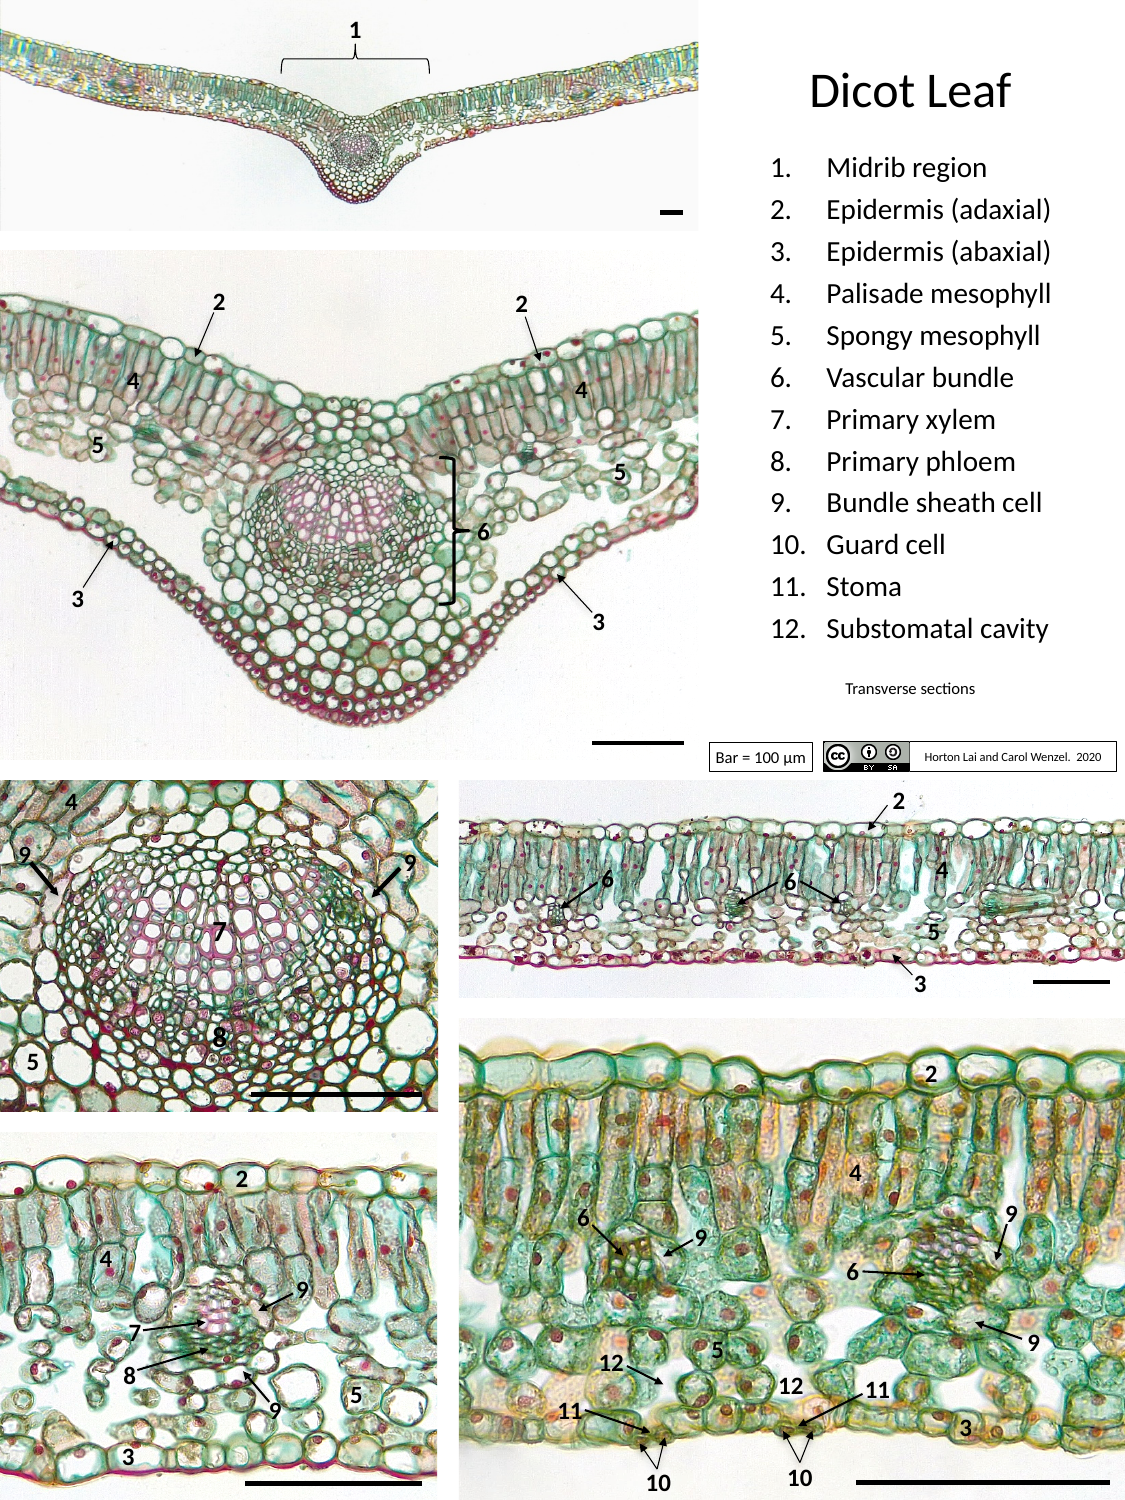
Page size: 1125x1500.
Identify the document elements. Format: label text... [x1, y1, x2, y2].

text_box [0, 0, 699, 231]
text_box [458, 1018, 1125, 1500]
text_box Transverse sections [830, 670, 991, 706]
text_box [0, 1132, 438, 1500]
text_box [458, 776, 1125, 1006]
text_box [0, 249, 699, 760]
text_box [0, 777, 439, 1112]
text_box Dicot Leaf [794, 50, 1027, 126]
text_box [823, 741, 1117, 773]
text_box Bar = 100 μm [709, 741, 812, 772]
text_box Midrib region Epidermis (adaxial) Epidermis (abaxial) Palisade mesophyll Spongy mesophyll Vascular bundle Primary xylem Primary phloem Bundle sheath cell Guard cell Stoma Substomatal cavity [755, 133, 1067, 652]
